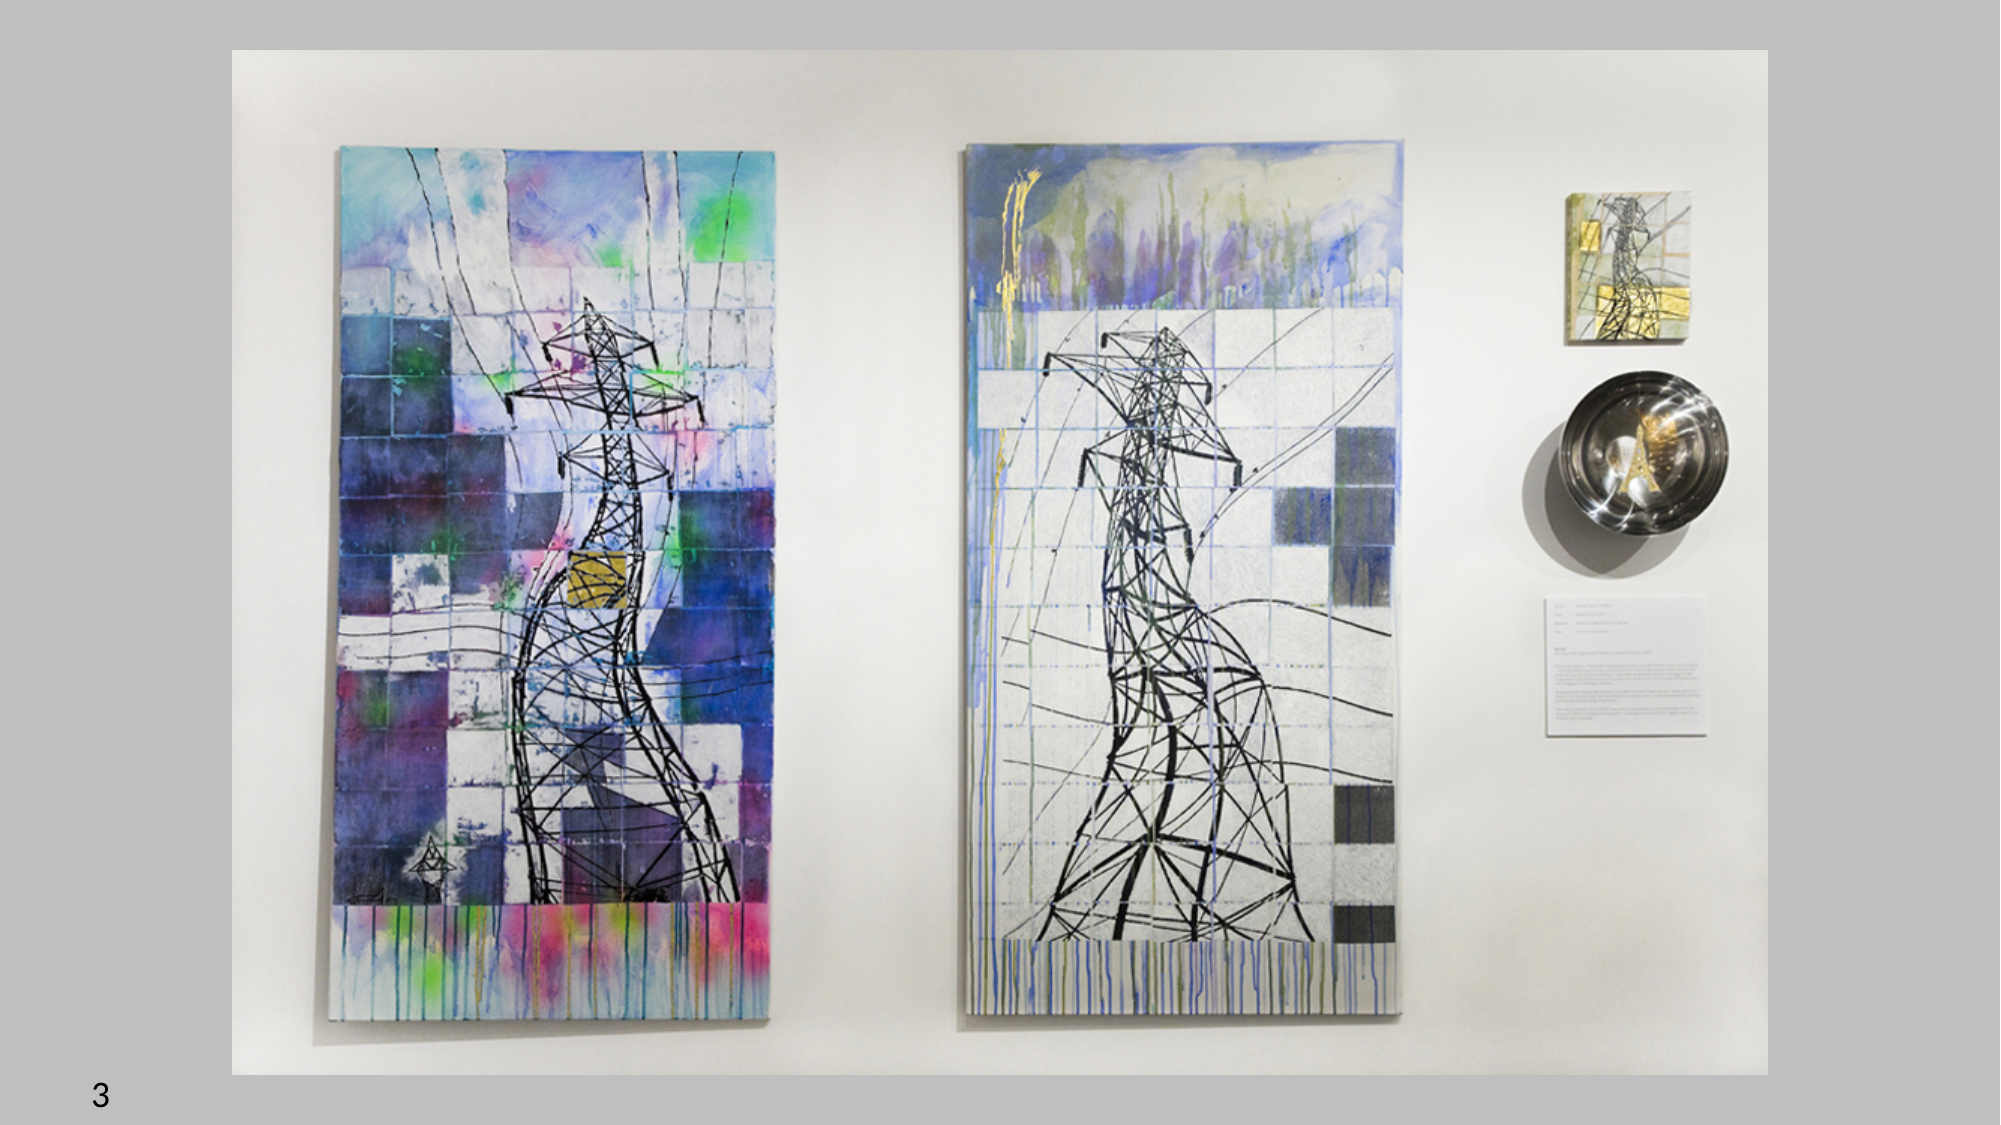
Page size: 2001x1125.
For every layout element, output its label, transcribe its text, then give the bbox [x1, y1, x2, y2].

picture [231, 50, 1768, 1075]
text_box 3 [76, 1062, 126, 1123]
